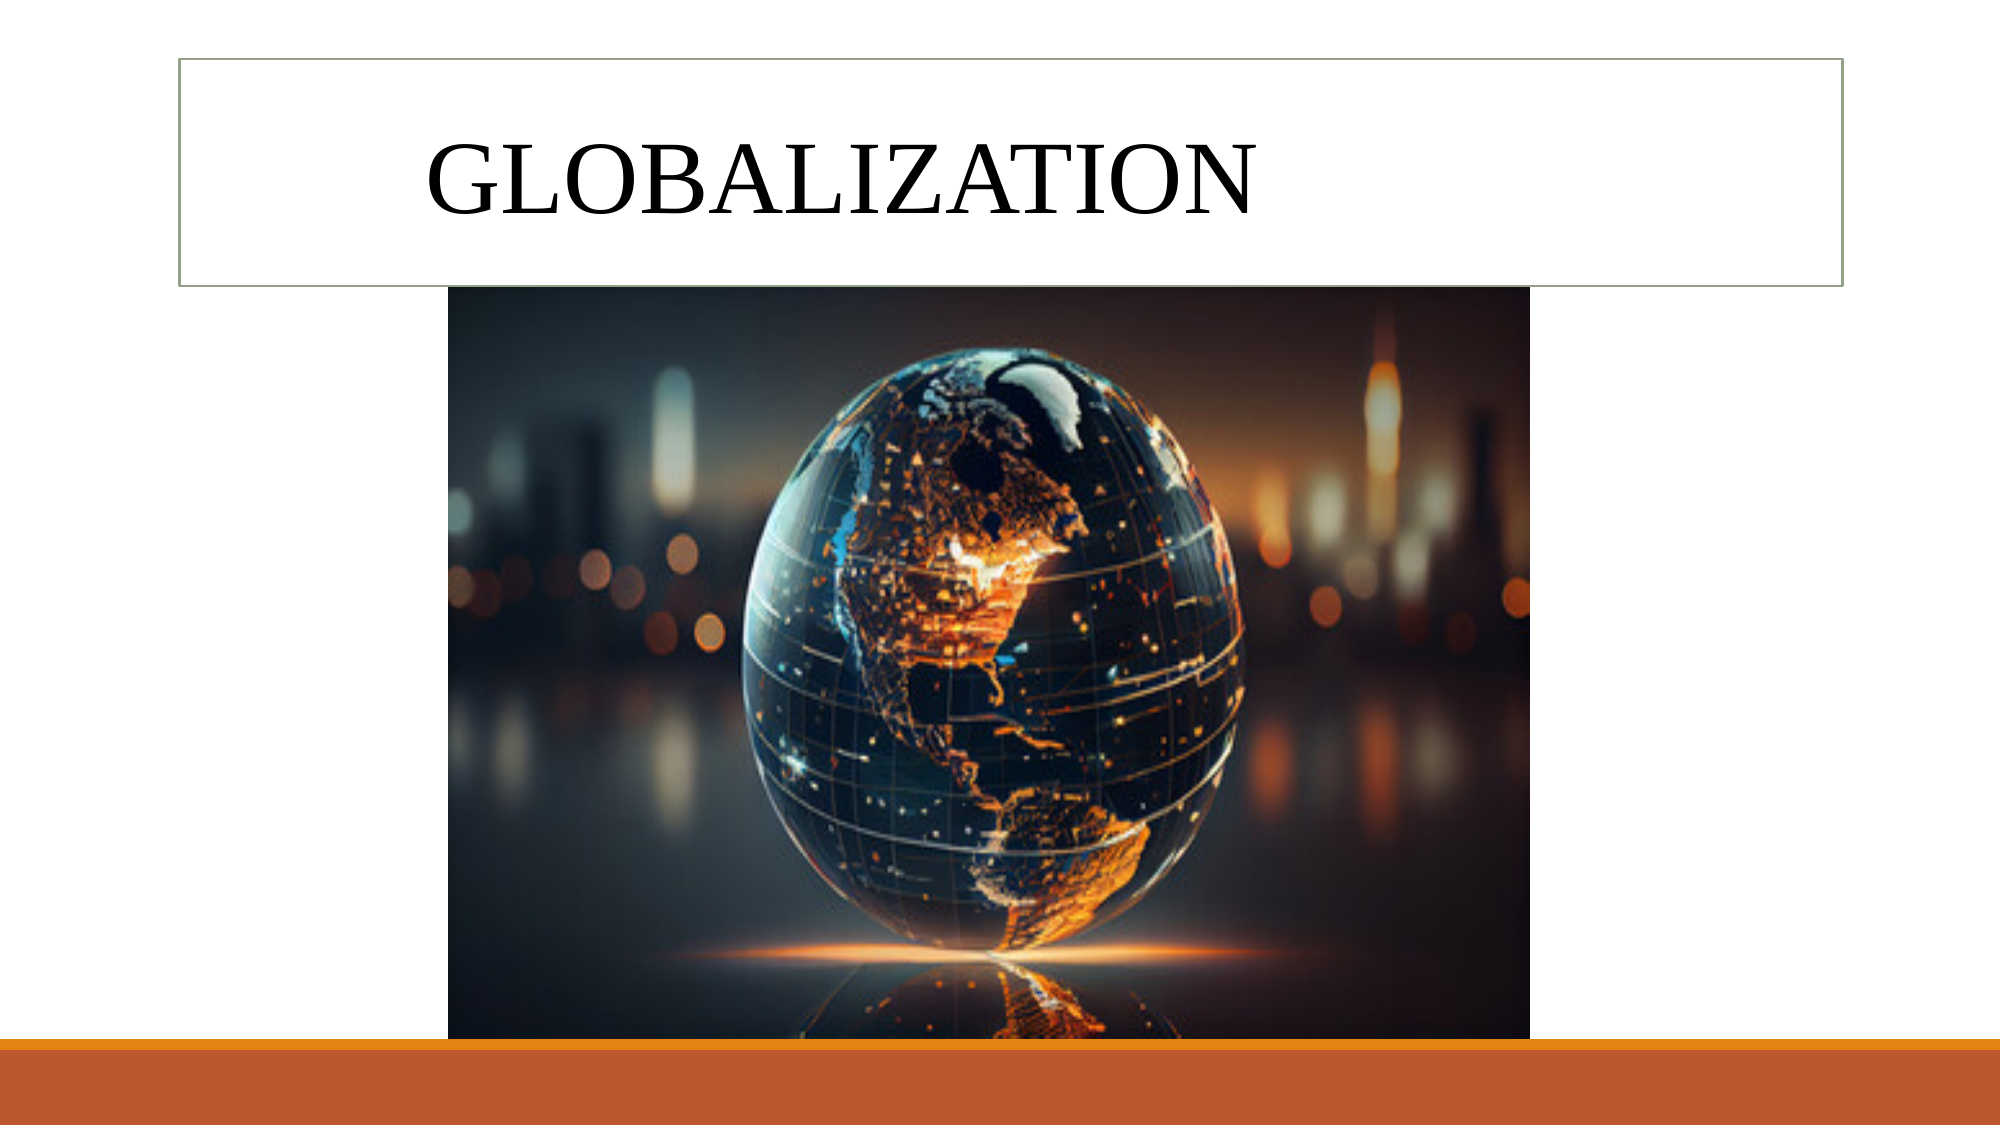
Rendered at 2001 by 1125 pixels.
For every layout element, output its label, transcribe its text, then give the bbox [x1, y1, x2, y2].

text_box [178, 58, 1844, 287]
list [448, 286, 1530, 1039]
text_box GLOBALIZATION [410, 101, 1393, 242]
